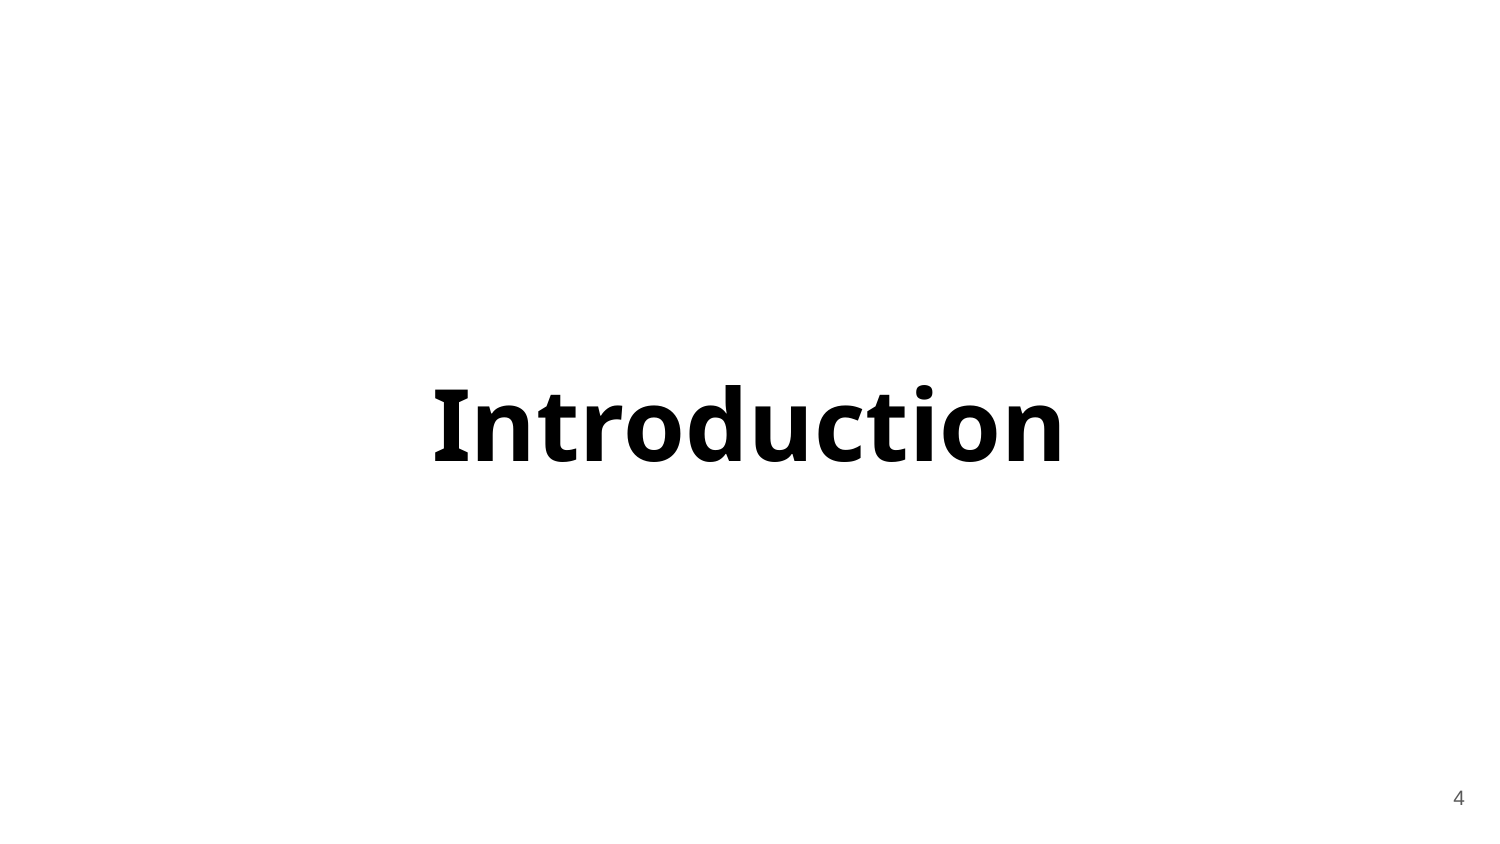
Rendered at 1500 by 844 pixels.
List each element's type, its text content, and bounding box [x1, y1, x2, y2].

title Introduction [51, 352, 1449, 491]
slide_number ‹#› [1389, 764, 1480, 830]
